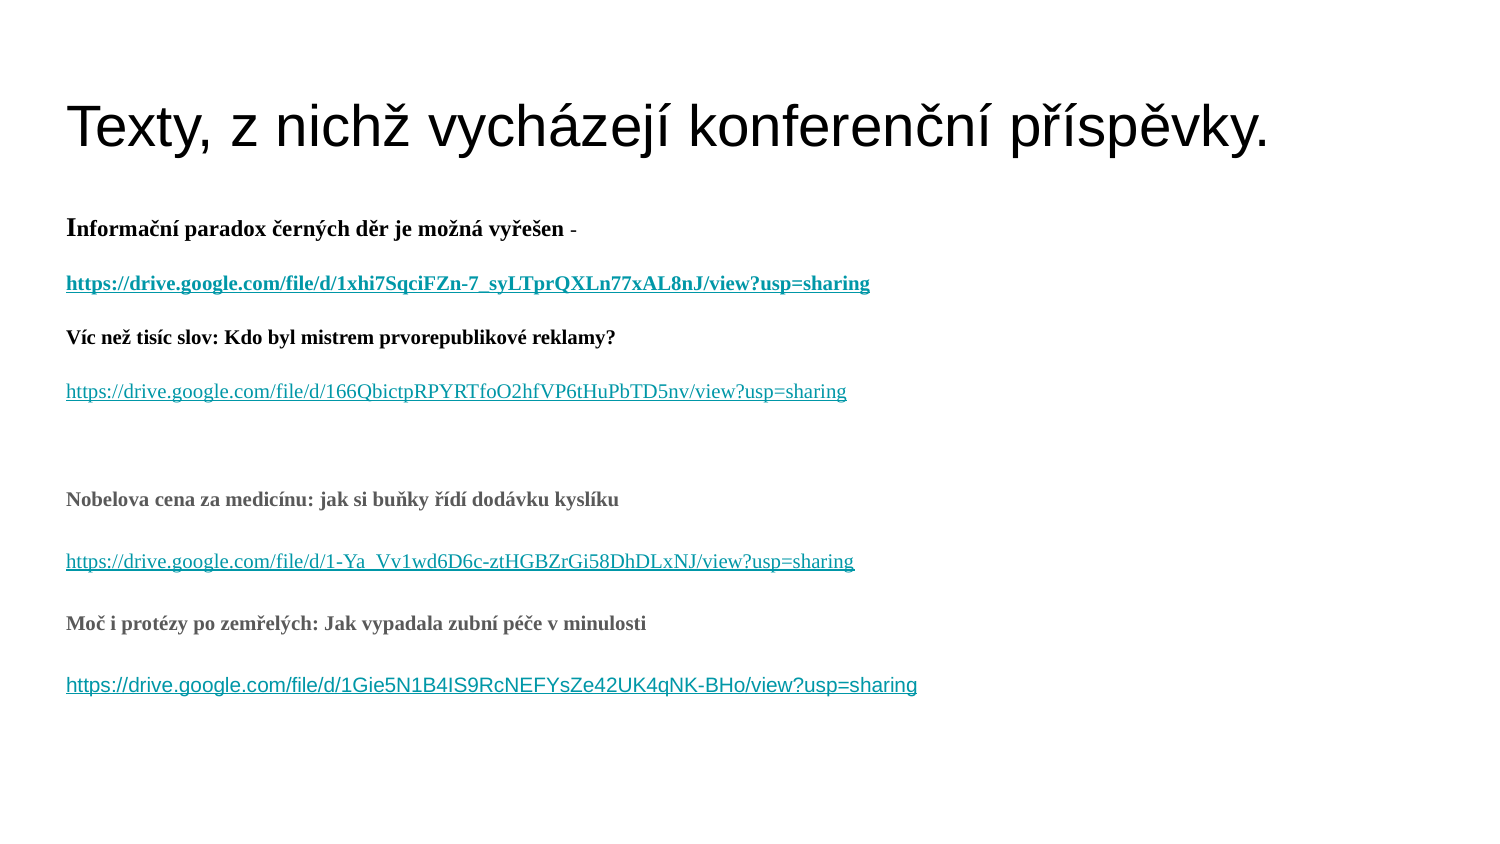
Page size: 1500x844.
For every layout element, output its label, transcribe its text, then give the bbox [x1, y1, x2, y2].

title Texty, z nichž vycházejí konferenční příspěvky. [51, 72, 1449, 167]
list Informační paradox černých děr je možná vyřešen - https://drive.google.com/file/d/1xhi7SqciFZn-7_syLTprQXLn77xAL8nJ/view?usp=sharing Víc než tisíc slov: Kdo byl mistrem prvorepublikové reklamy? https://drive.google.com/file/d/166QbictpRPYRTfoO2hfVP6tHuPbTD5nv/view?usp=sharing Nobelova cena za medicínu: jak si buňky řídí dodávku kyslíku https://drive.google.com/file/d/1-Ya_Vv1wd6D6c-ztHGBZrGi58DhDLxNJ/view?usp=sharing Moč i protézy po zemřelých: Jak vypadala zubní péče v minulosti https://drive.google.com/file/d/1Gie5N1B4IS9RcNEFYsZe42UK4qNK-BHo/view?usp=sharing [51, 189, 1477, 781]
